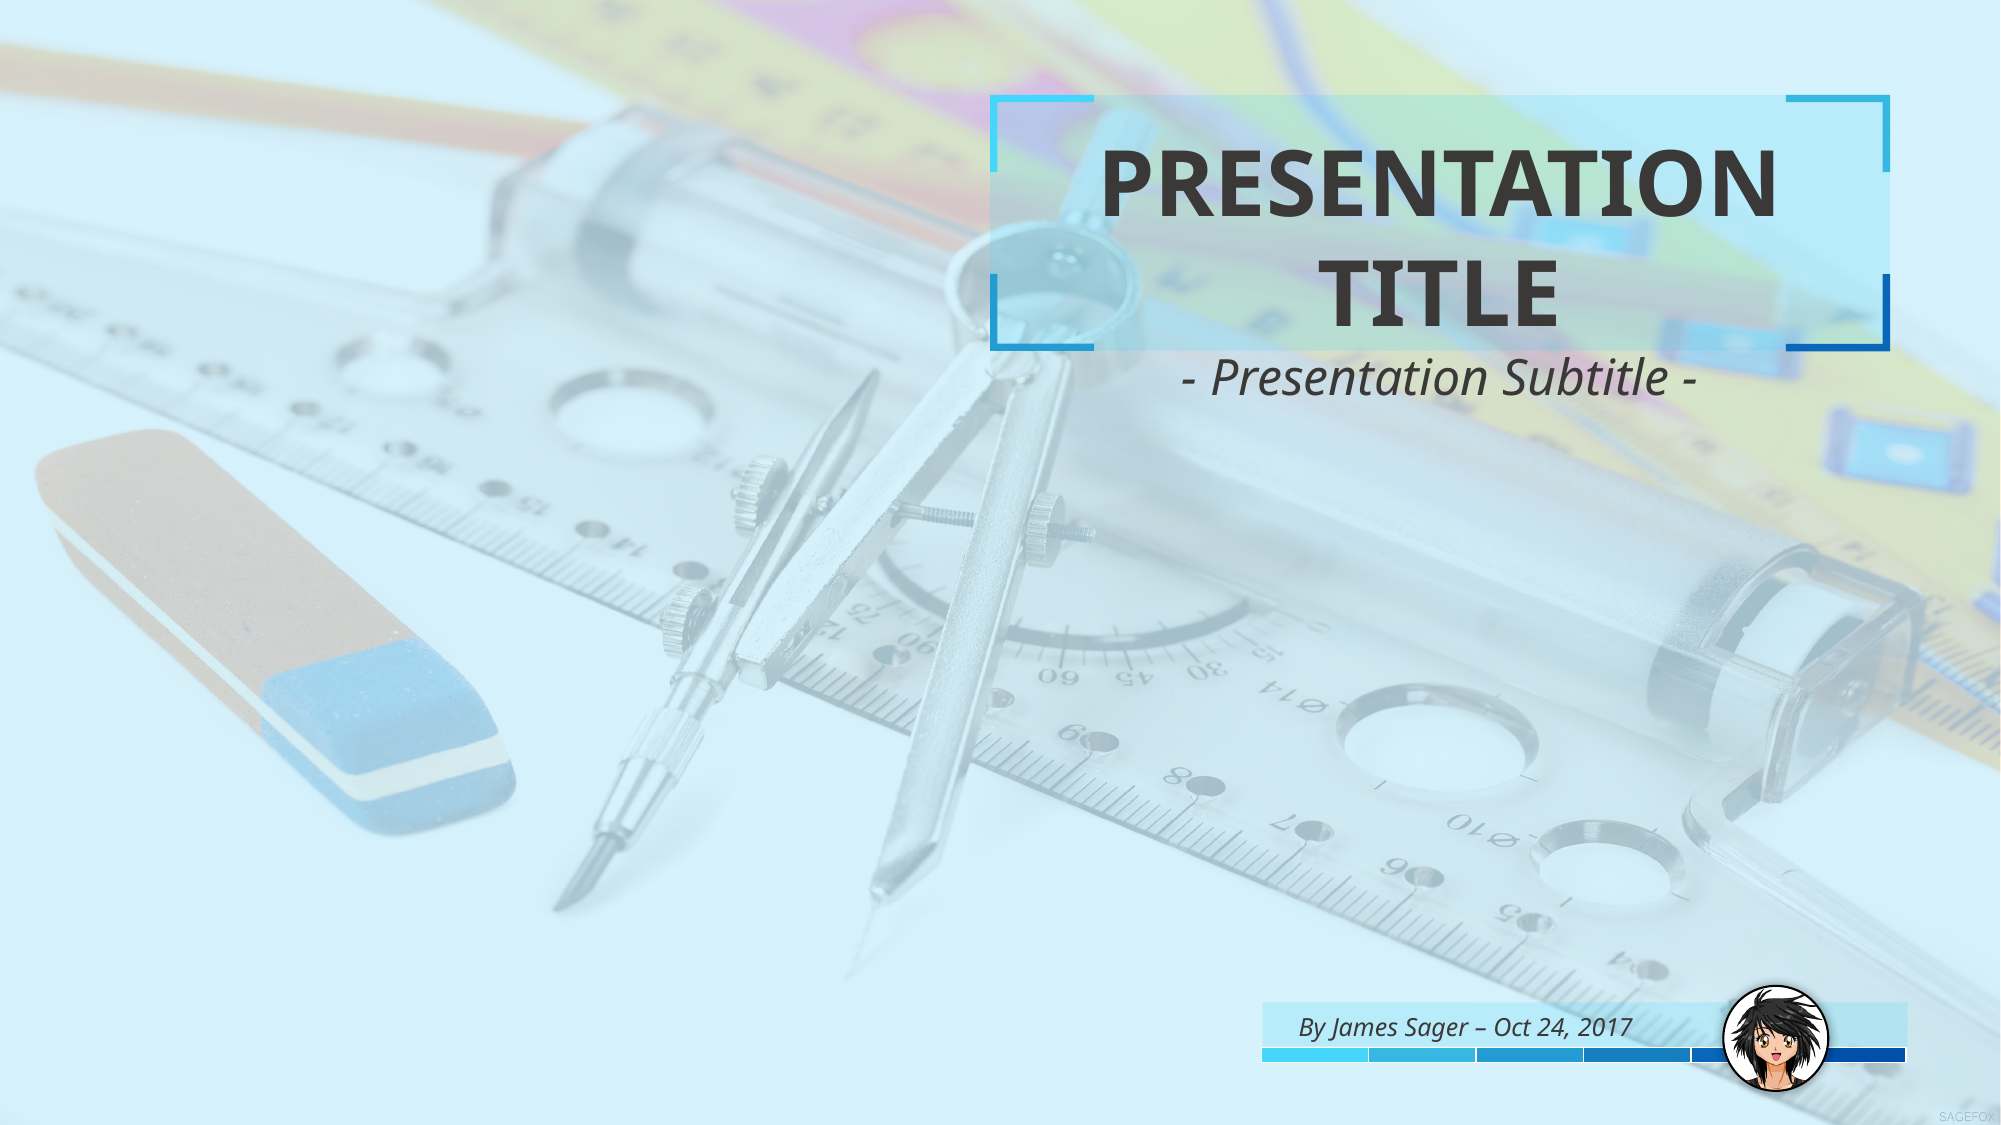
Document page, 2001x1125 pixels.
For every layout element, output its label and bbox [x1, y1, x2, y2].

text_box [990, 94, 1891, 352]
text_box [1261, 985, 1908, 1091]
